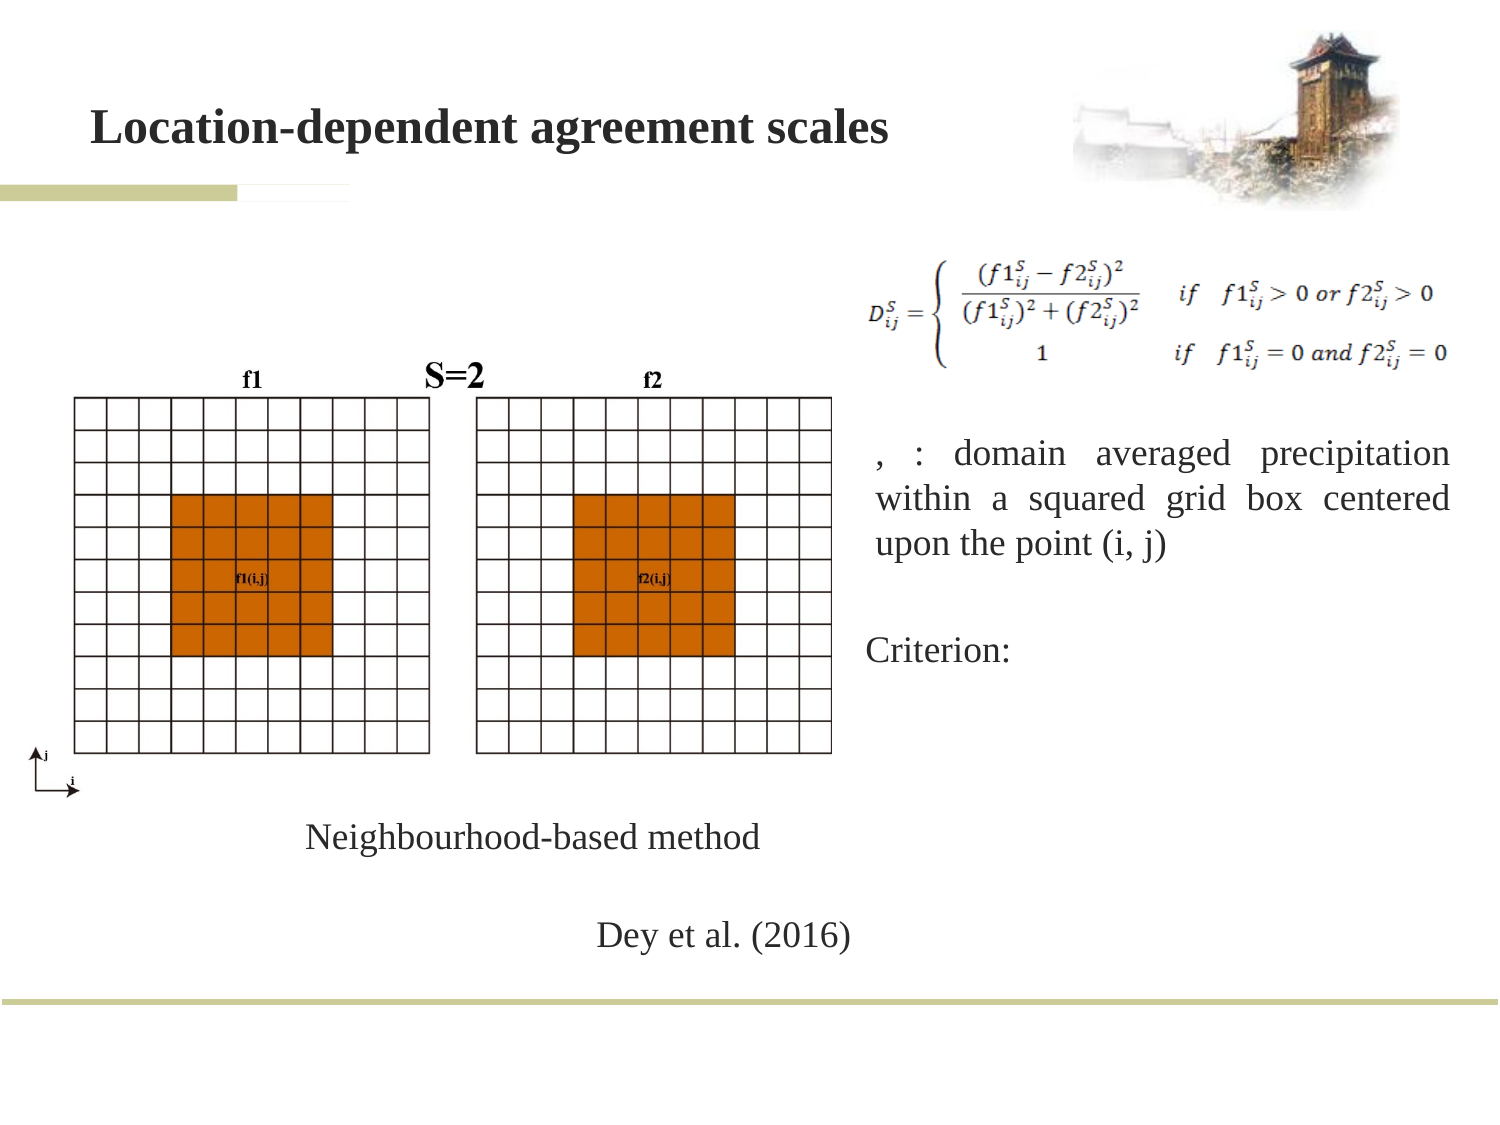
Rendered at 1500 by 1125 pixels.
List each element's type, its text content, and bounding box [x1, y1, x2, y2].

picture [28, 356, 832, 798]
picture [1073, 30, 1400, 211]
picture [868, 248, 1448, 378]
text_box Neighbourhood-based method [290, 806, 776, 865]
title Location-dependent agreement scales [74, 66, 1093, 162]
picture [2, 999, 1498, 1005]
text_box Dey et al. (2016) [501, 902, 946, 963]
